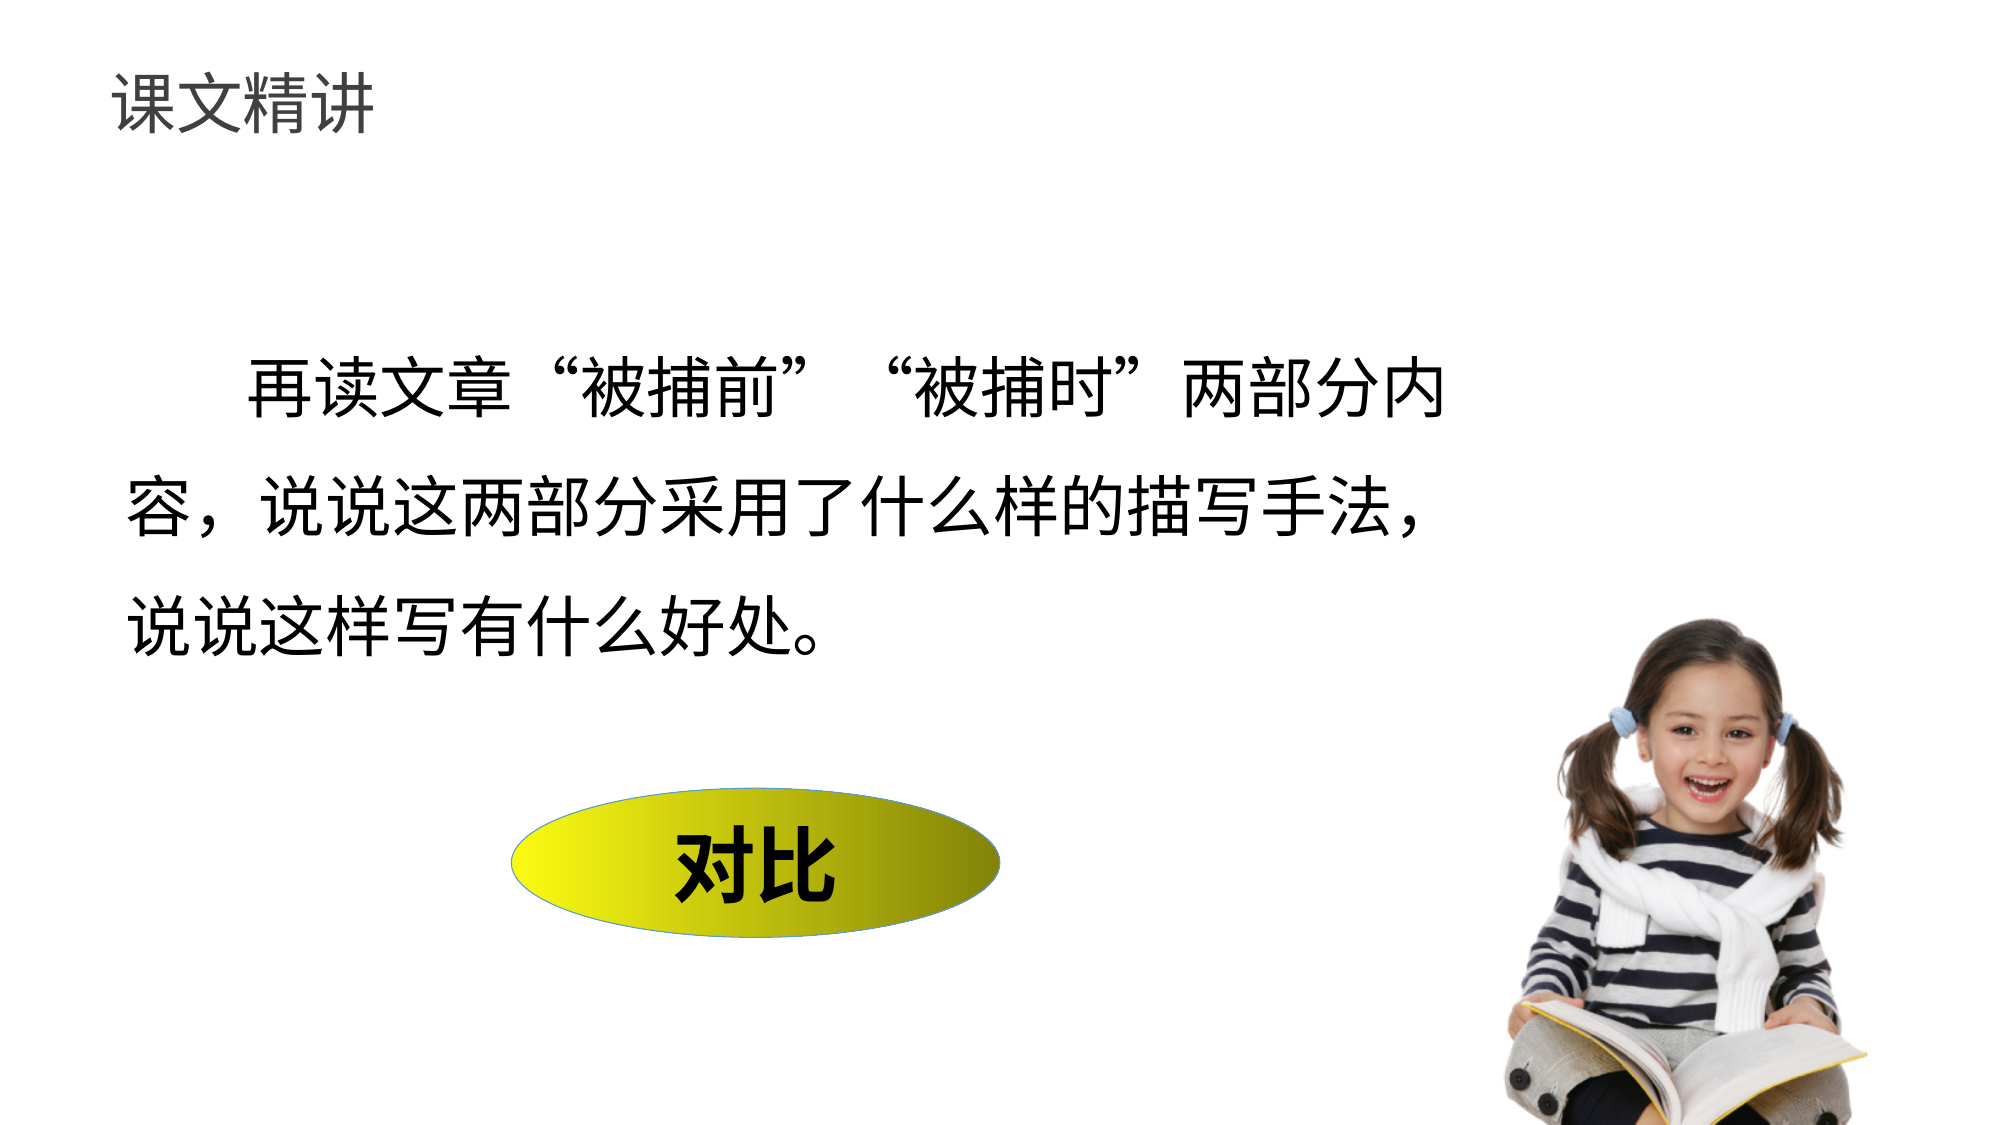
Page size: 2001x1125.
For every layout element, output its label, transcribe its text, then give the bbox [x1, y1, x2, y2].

text_box 课文精讲 [94, 54, 772, 150]
picture [1488, 612, 1876, 1125]
text_box 对比 [510, 787, 1001, 938]
text_box 再读文章“被捕前”“被捕时”两部分内容，说说这两部分采用了什么样的描写手法，说说这样写有什么好处。 [110, 297, 1503, 673]
